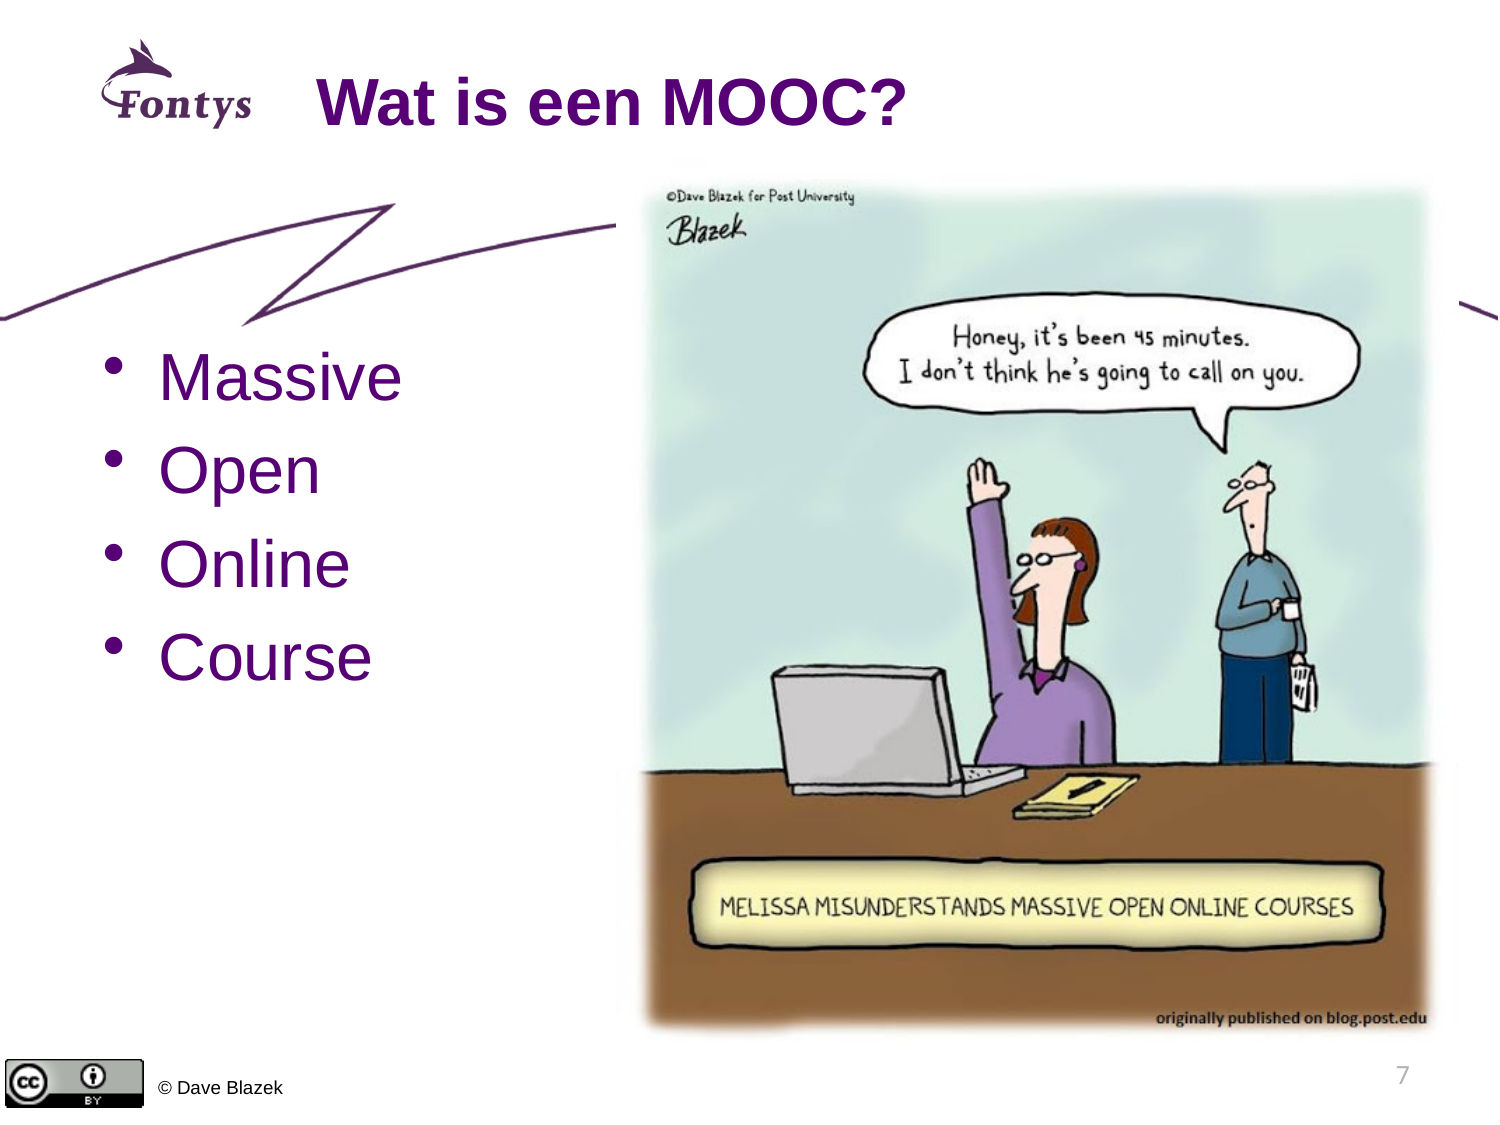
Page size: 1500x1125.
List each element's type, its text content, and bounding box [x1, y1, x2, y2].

picture [0, 0, 1500, 1125]
text_box © Dave Blazek [143, 1068, 299, 1106]
title Wat is een MOOC? [301, 42, 1426, 156]
slide_number 7 [1340, 1060, 1425, 1107]
list Massive Open Online Course [87, 326, 611, 1012]
